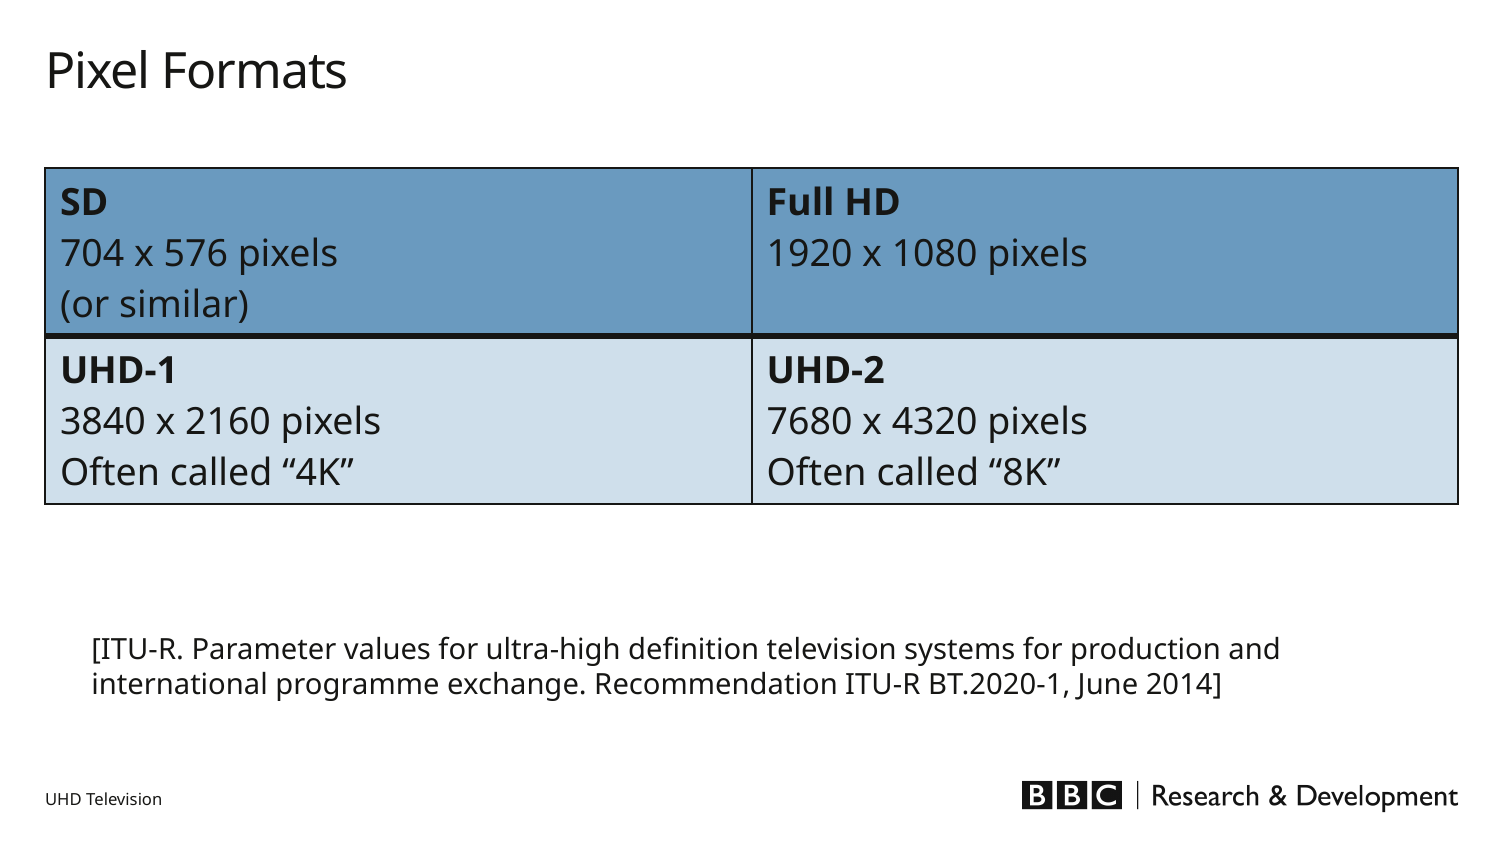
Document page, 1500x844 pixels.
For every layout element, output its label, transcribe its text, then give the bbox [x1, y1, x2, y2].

title Pixel Formats [45, 38, 988, 167]
text_box [ITU-R. Parameter values for ultra-high definition television systems for production and international programme exchange. Recommendation ITU-R BT.2020-1, June 2014] [76, 622, 1459, 708]
picture [1006, 767, 1474, 826]
table_header Full HD 1920 x 1080 pixels [753, 169, 1457, 333]
footer UHD Television [45, 748, 990, 809]
table_cell UHD-1 3840 x 2160 pixels Often called “4K” [46, 339, 751, 503]
table_cell UHD-2 7680 x 4320 pixels Often called “8K” [753, 339, 1457, 503]
table_header SD 704 x 576 pixels (or similar) [46, 169, 751, 333]
